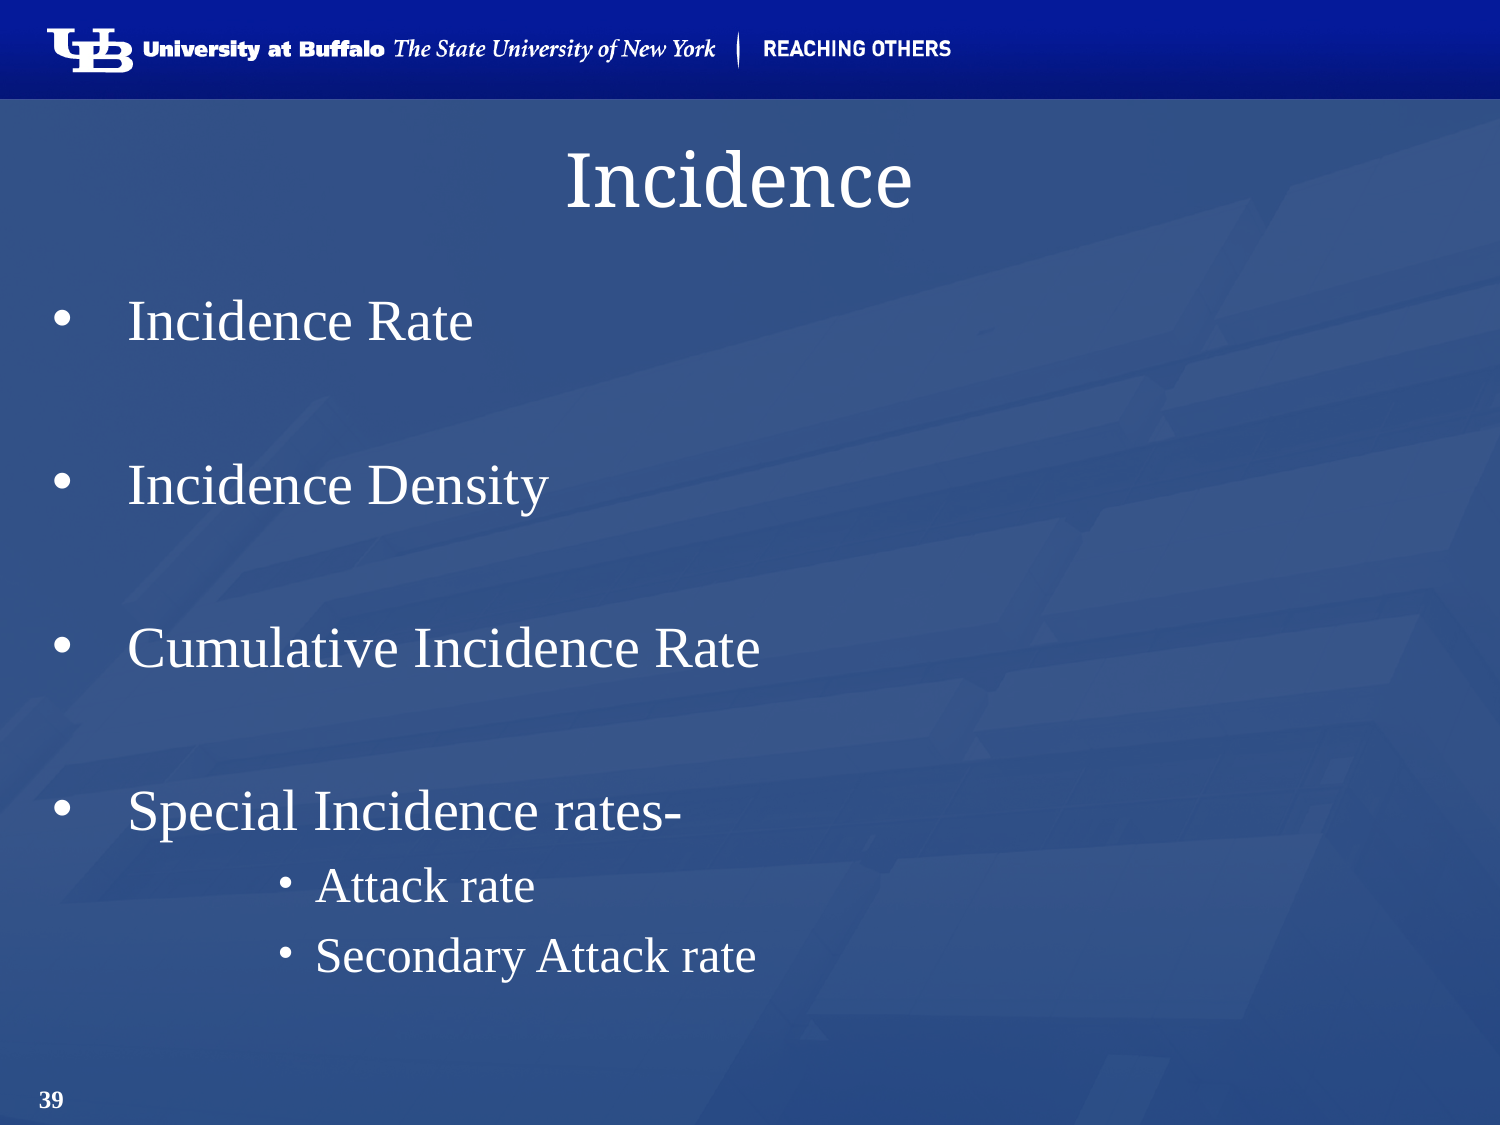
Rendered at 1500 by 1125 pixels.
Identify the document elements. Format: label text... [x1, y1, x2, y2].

picture [0, 0, 1500, 99]
title Incidence [37, 125, 1463, 250]
slide_number 39 [3, 1075, 79, 1123]
list Incidence Rate Incidence Density Cumulative Incidence Rate Special Incidence rates- Attack rate Secondary Attack rate [37, 275, 1463, 1088]
